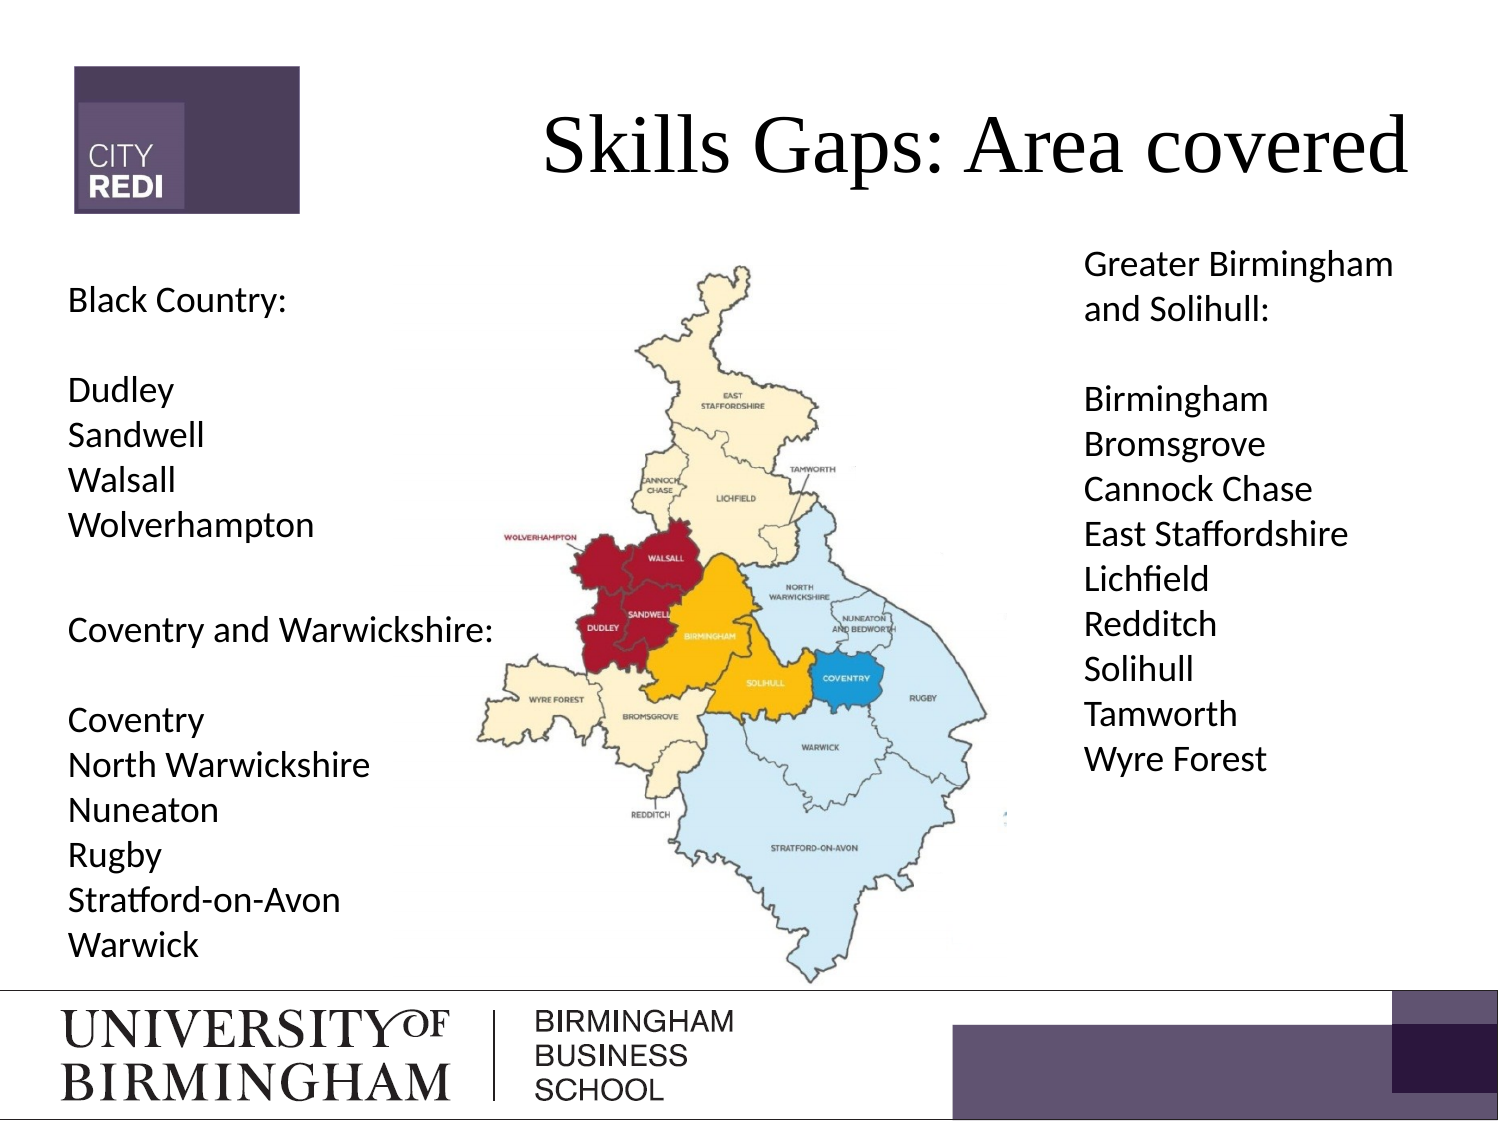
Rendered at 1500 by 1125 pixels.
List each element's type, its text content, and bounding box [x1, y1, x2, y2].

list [371, 243, 1349, 987]
text_box Black Country: Dudley Sandwell Walsall Wolverhampton [53, 267, 366, 552]
title Skills Gaps: Area covered [75, 45, 1425, 233]
picture [0, 983, 1500, 1125]
text_box Coventry and Warwickshire: Coventry North Warwickshire Nuneaton Rugby Stratford-on-Avon Warwick [53, 597, 366, 973]
text_box Greater Birmingham and Solihull: Birmingham Bromsgrove Cannock Chase East Staffordshire Lichfield Redditch Solihull Tamworth Wyre Forest [1068, 231, 1447, 787]
